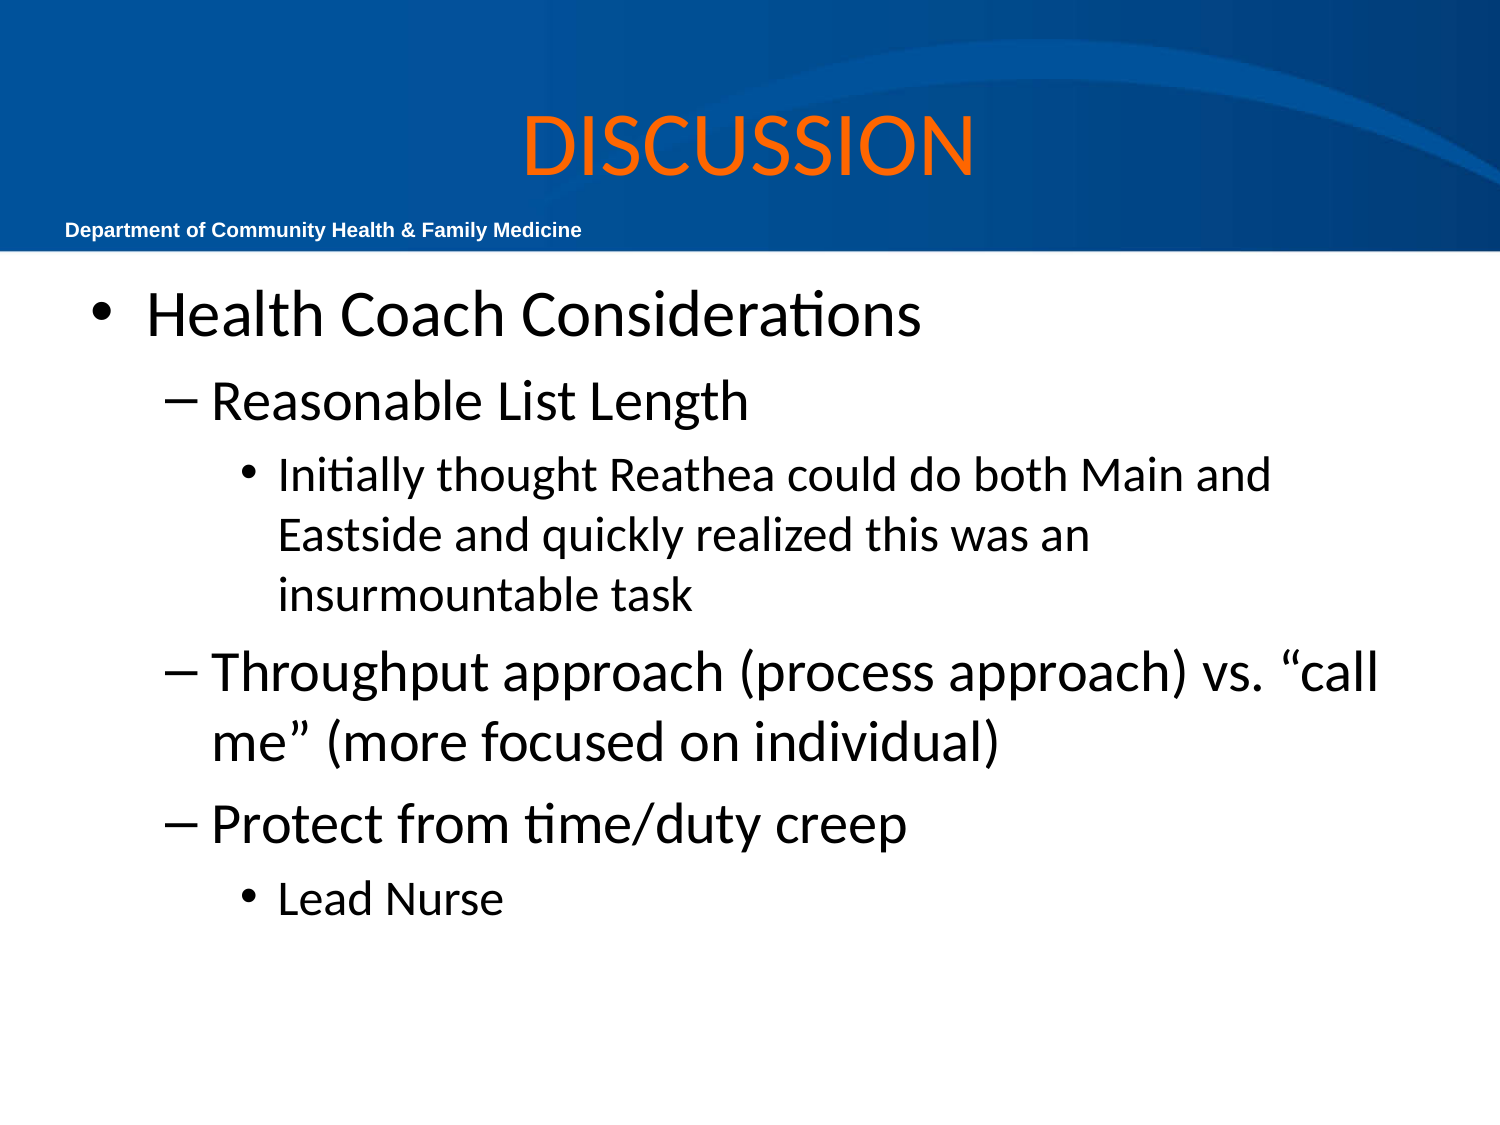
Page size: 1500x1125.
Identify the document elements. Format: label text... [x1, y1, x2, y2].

title DISCUSSION [75, 45, 1425, 233]
list Health Coach Considerations Reasonable List Length Initially thought Reathea could do both Main and Eastside and quickly realized this was an insurmountable task Throughput approach (process approach) vs. “call me” (more focused on individual) Protect from time/duty creep Lead Nurse [75, 262, 1425, 1005]
picture [0, 0, 1500, 1125]
